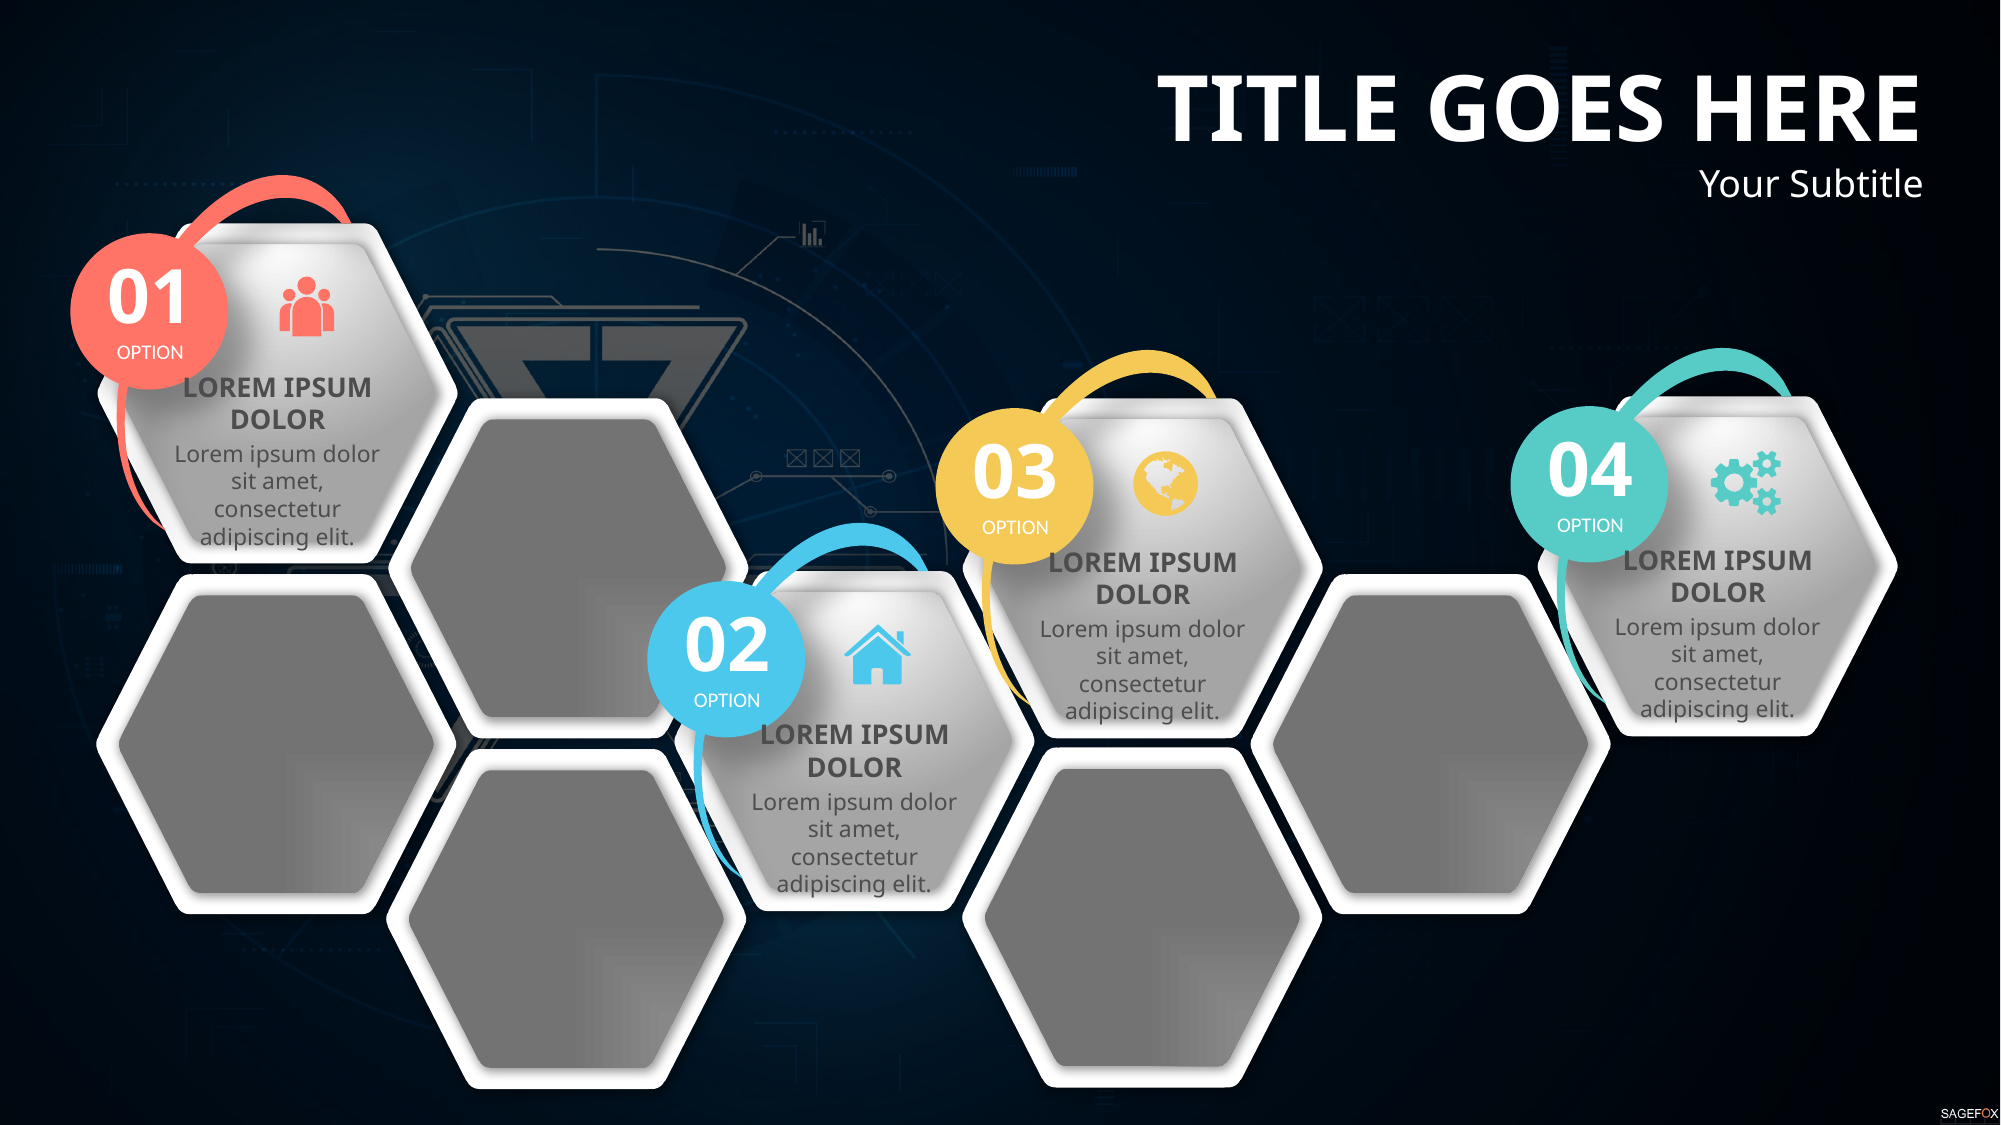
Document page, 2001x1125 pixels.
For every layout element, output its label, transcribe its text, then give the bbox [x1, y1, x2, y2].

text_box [70, 175, 352, 532]
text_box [935, 349, 1217, 706]
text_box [674, 571, 1035, 912]
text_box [97, 223, 458, 564]
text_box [388, 398, 749, 739]
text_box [962, 747, 1323, 1088]
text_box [1510, 347, 1792, 704]
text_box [647, 522, 929, 879]
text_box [96, 574, 457, 915]
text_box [1537, 396, 1898, 737]
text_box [962, 398, 1323, 739]
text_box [386, 749, 747, 1090]
text_box TITLE GOES HERE Your Subtitle [1035, 42, 1939, 212]
picture [0, 0, 2001, 1125]
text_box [1250, 574, 1611, 915]
